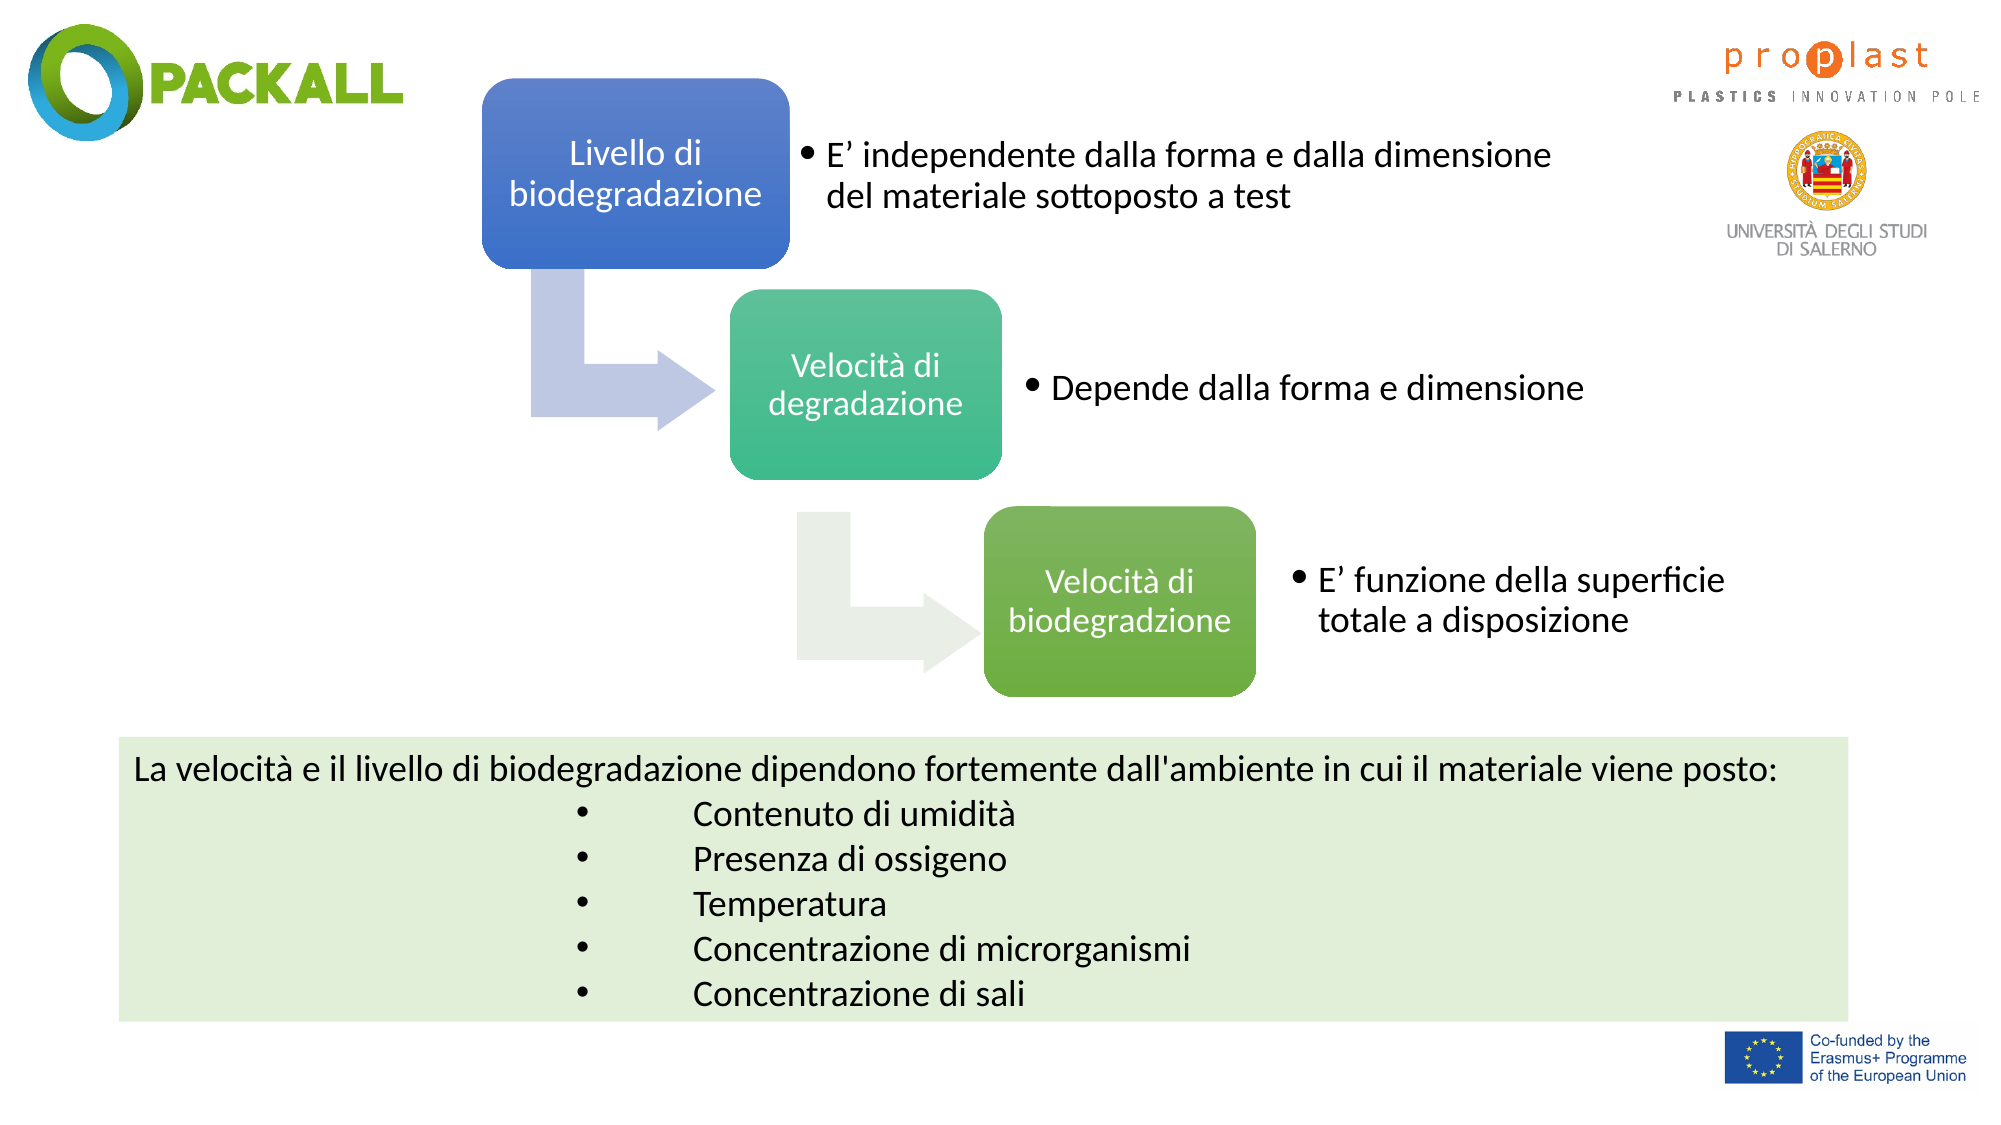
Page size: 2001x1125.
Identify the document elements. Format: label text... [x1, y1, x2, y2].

picture [28, 24, 403, 143]
picture [1674, 24, 1979, 119]
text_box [481, 78, 1833, 698]
picture [1712, 1020, 1979, 1094]
text_box La velocità e il livello di biodegradazione dipendono fortemente dall'ambiente in cui il materiale viene posto: Contenuto di umidità Presenza di ossigeno Temperatura Concentrazione di microrganismi Concentrazione di sali [118, 736, 1849, 1022]
picture [1833, 129, 1940, 258]
